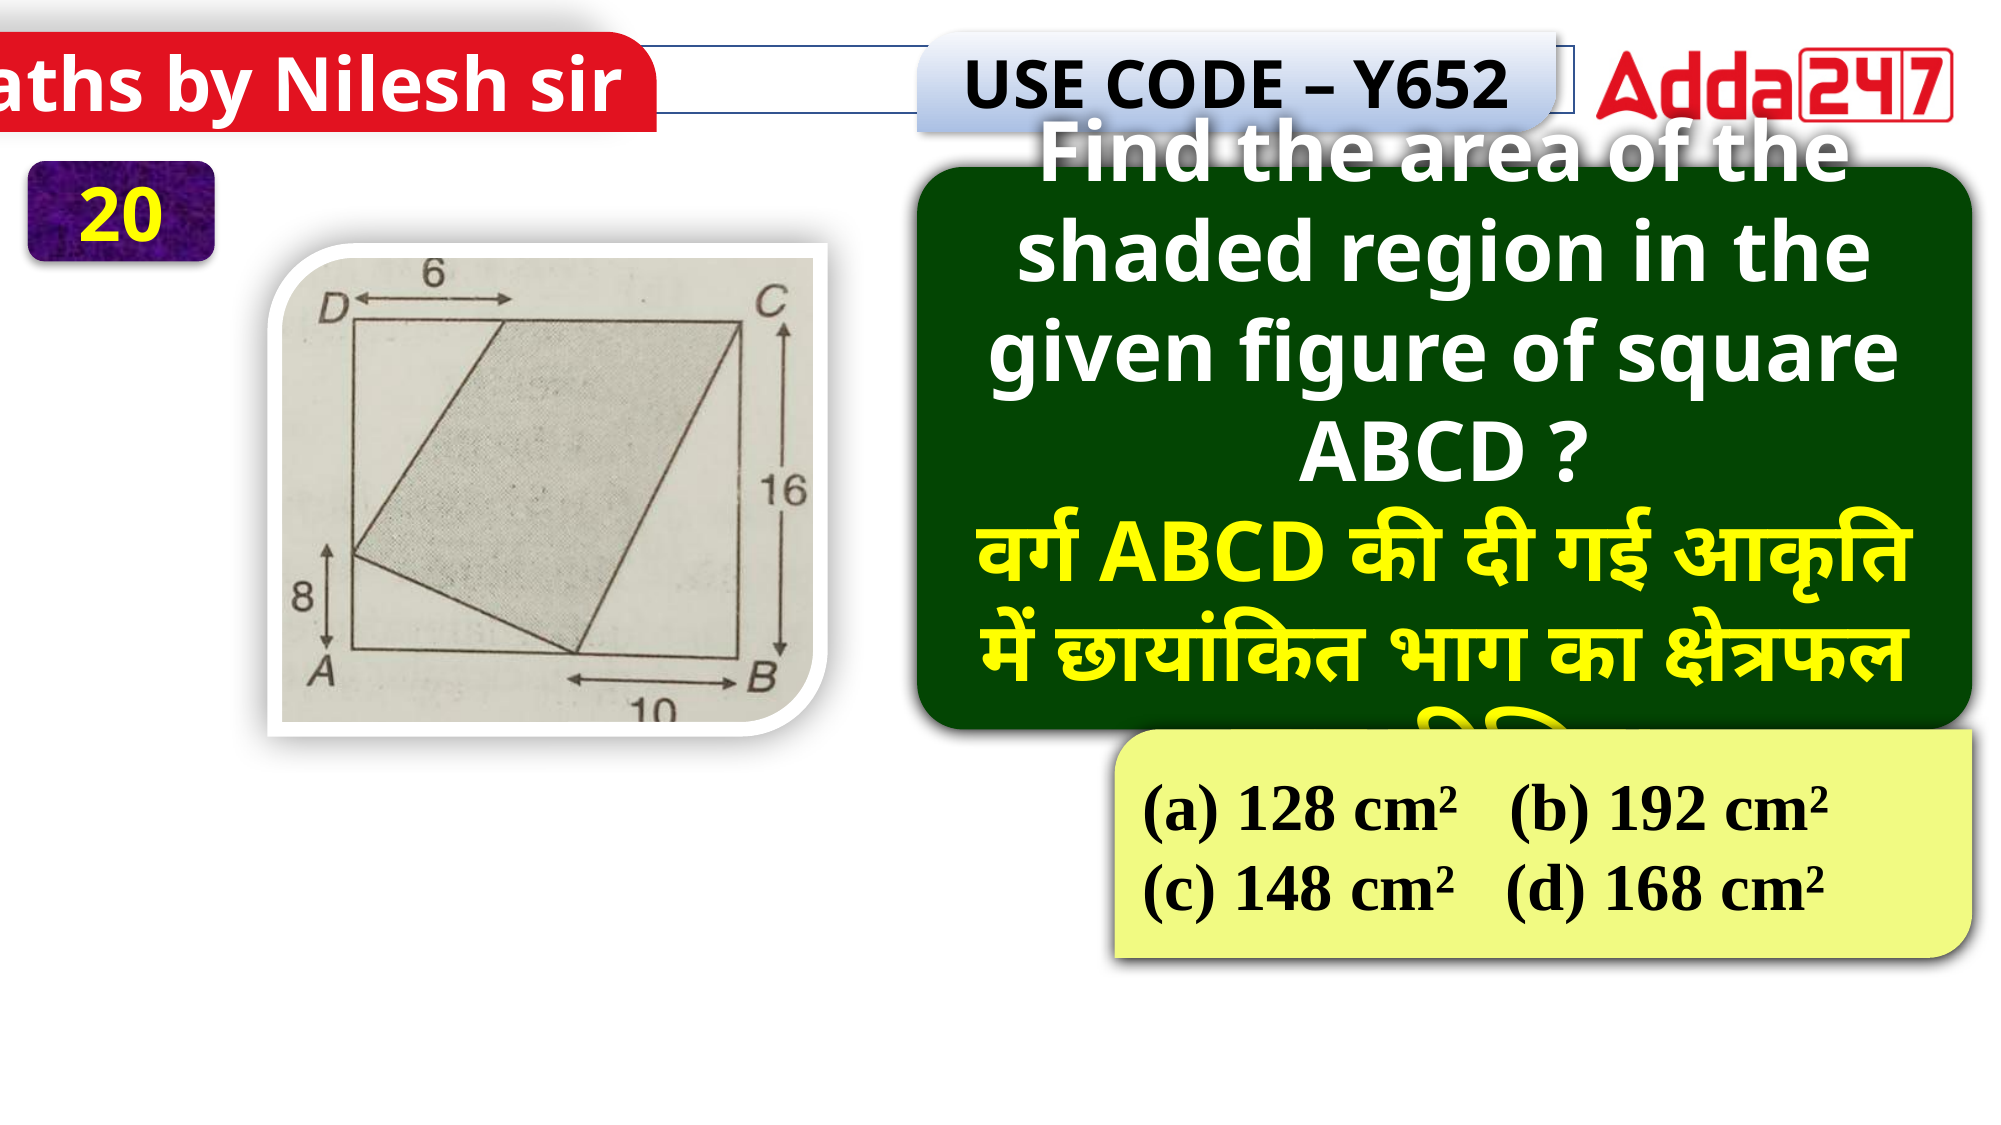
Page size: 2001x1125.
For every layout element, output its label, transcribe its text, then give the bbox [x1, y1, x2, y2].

text_box Maths by Nilesh sir [0, 30, 658, 134]
picture [1588, 20, 1993, 144]
text_box [643, 45, 927, 114]
text_box Find the area of the shaded region in the given figure of square ABCD ? वर्ग ABCD की दी गई आकृति में छायांकित भाग का क्षेत्रफल ज्ञात कीजिए। [916, 165, 1974, 731]
text_box [1563, 45, 1575, 114]
text_box (a) 128 cm² (b) 192 cm² (c) 148 cm² (d) 168 cm² [1113, 728, 1974, 959]
text_box USE CODE – Y652 [916, 30, 1558, 134]
text_box 20 [26, 160, 216, 263]
picture [274, 250, 821, 730]
